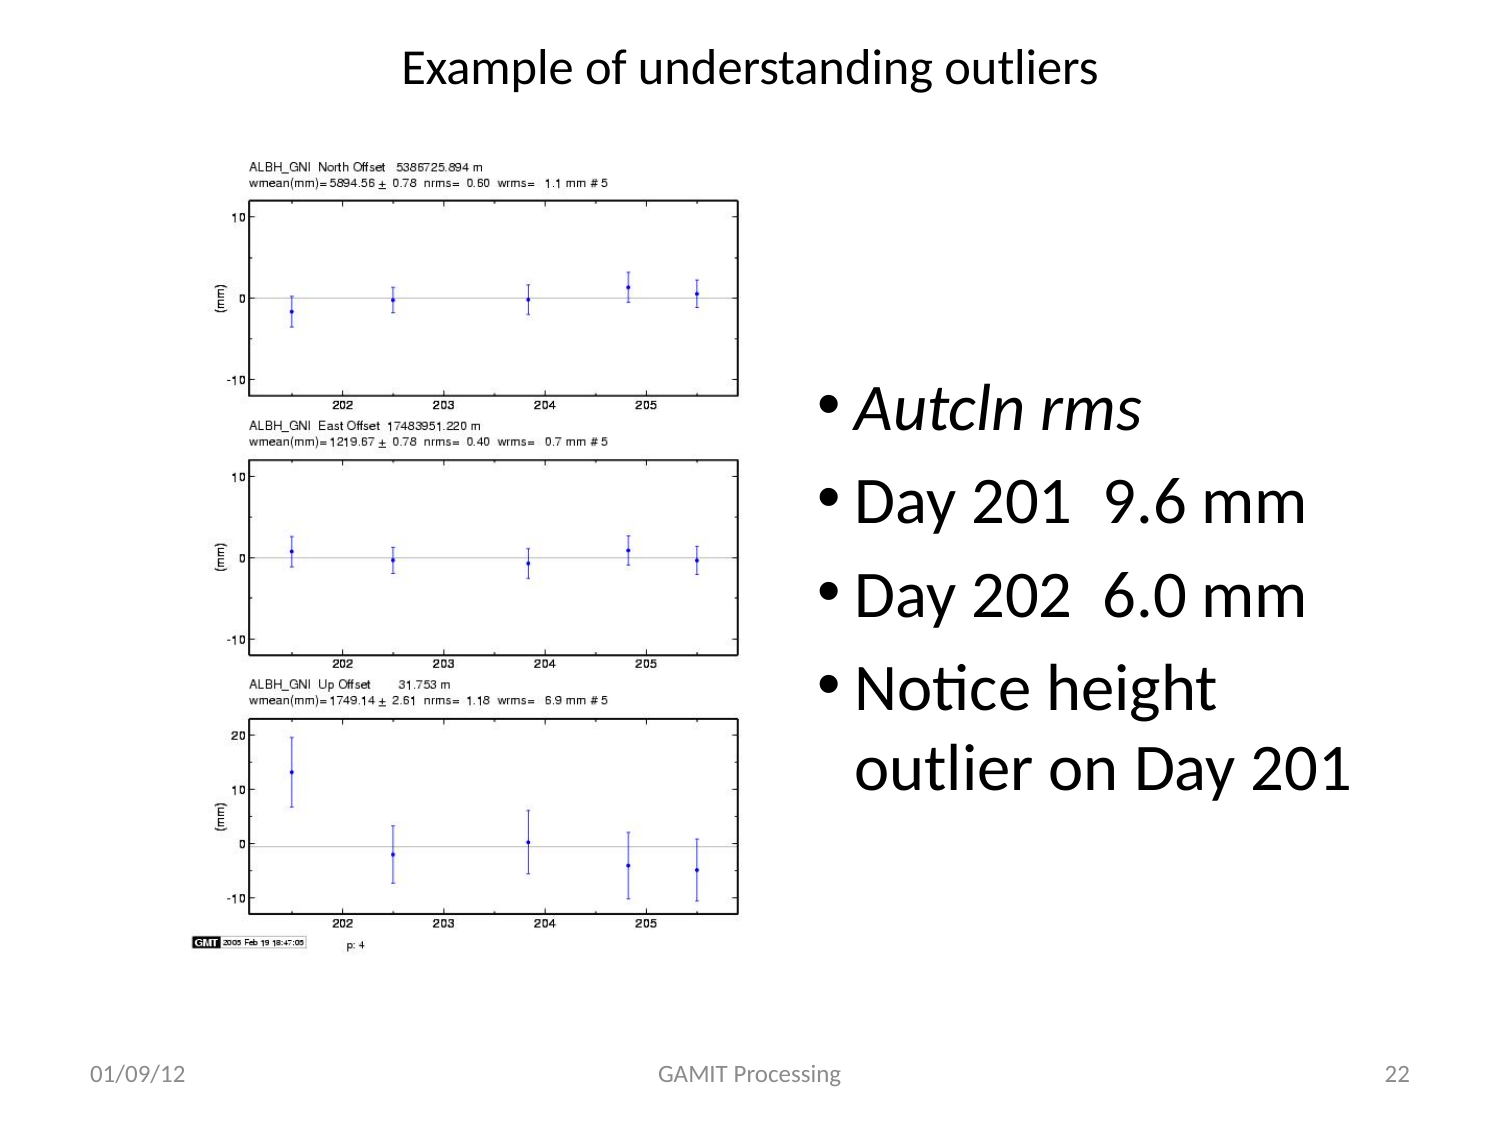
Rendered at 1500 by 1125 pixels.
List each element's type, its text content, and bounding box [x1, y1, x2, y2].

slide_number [75, 1042, 425, 1103]
footer GAMIT Processing [512, 1042, 988, 1103]
list Autcln rms Day 201 9.6 mm Day 202 6.0 mm Notice height outlier on Day 201 [783, 262, 1400, 1005]
picture [174, 137, 813, 963]
title Example of understanding outliers [75, 27, 1425, 180]
slide_number 22 [1074, 1042, 1425, 1103]
